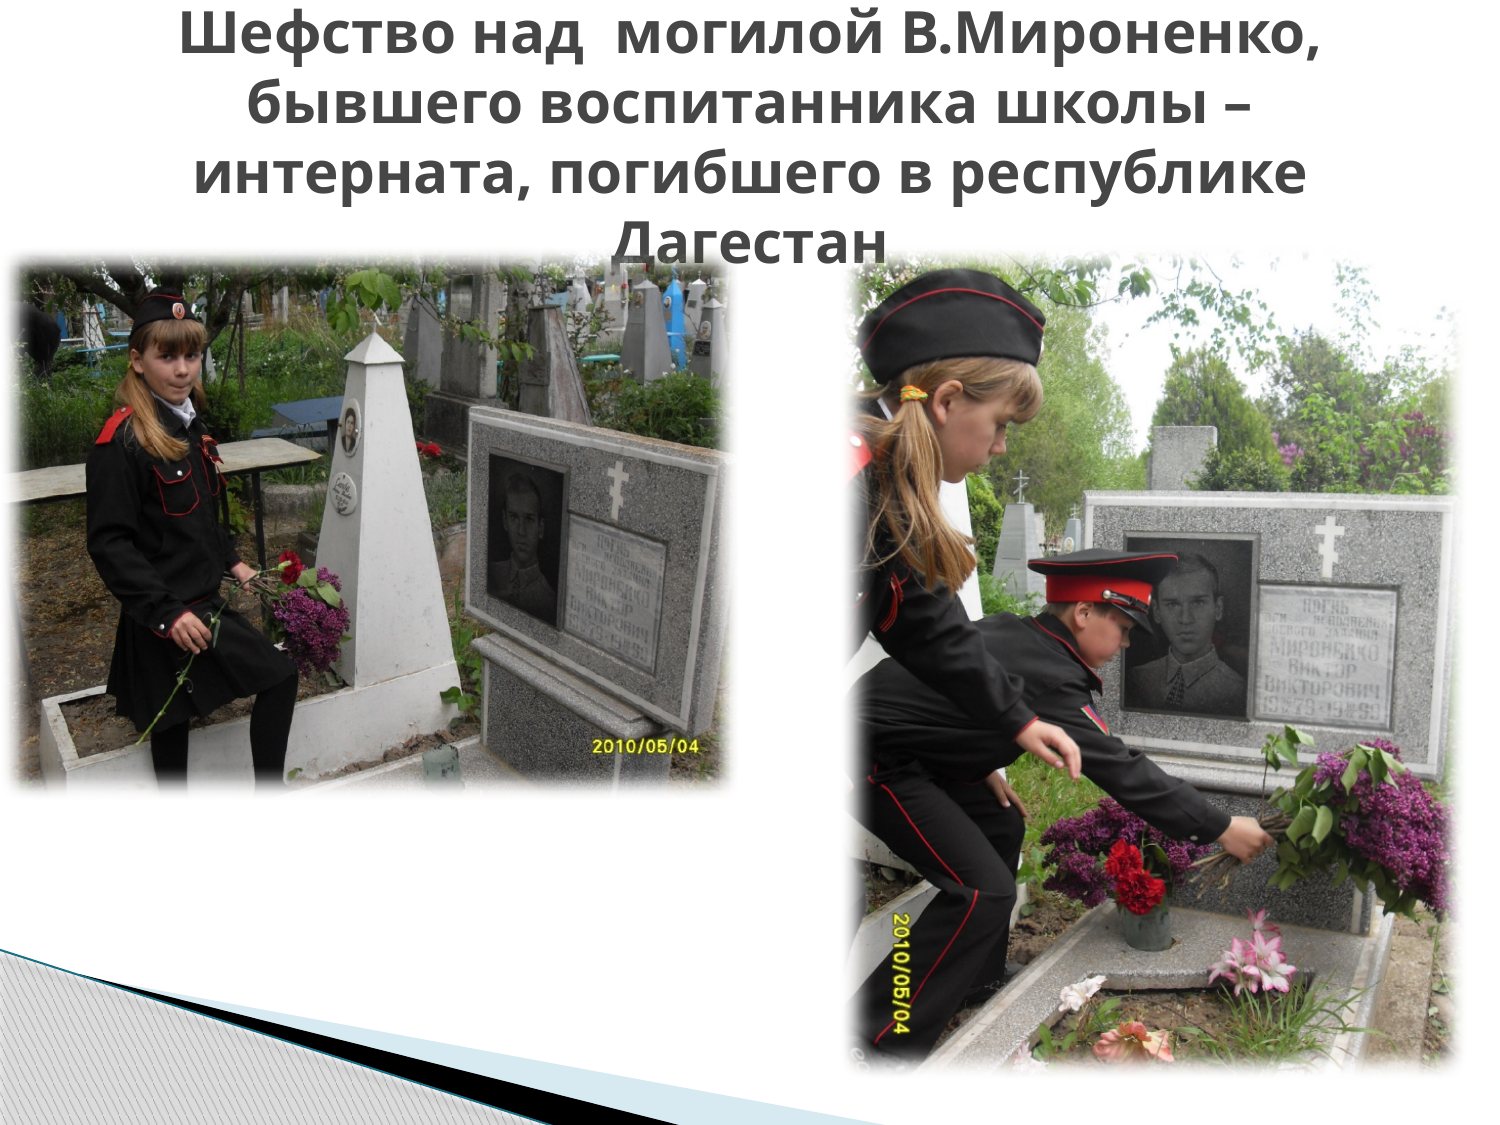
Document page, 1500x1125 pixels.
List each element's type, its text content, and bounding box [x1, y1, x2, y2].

title Шефство над могилой В.Мироненко, бывшего воспитанника школы – интерната, погибшего в республике Дагестан [75, 24, 1425, 247]
picture [840, 245, 1467, 1081]
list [0, 245, 739, 800]
